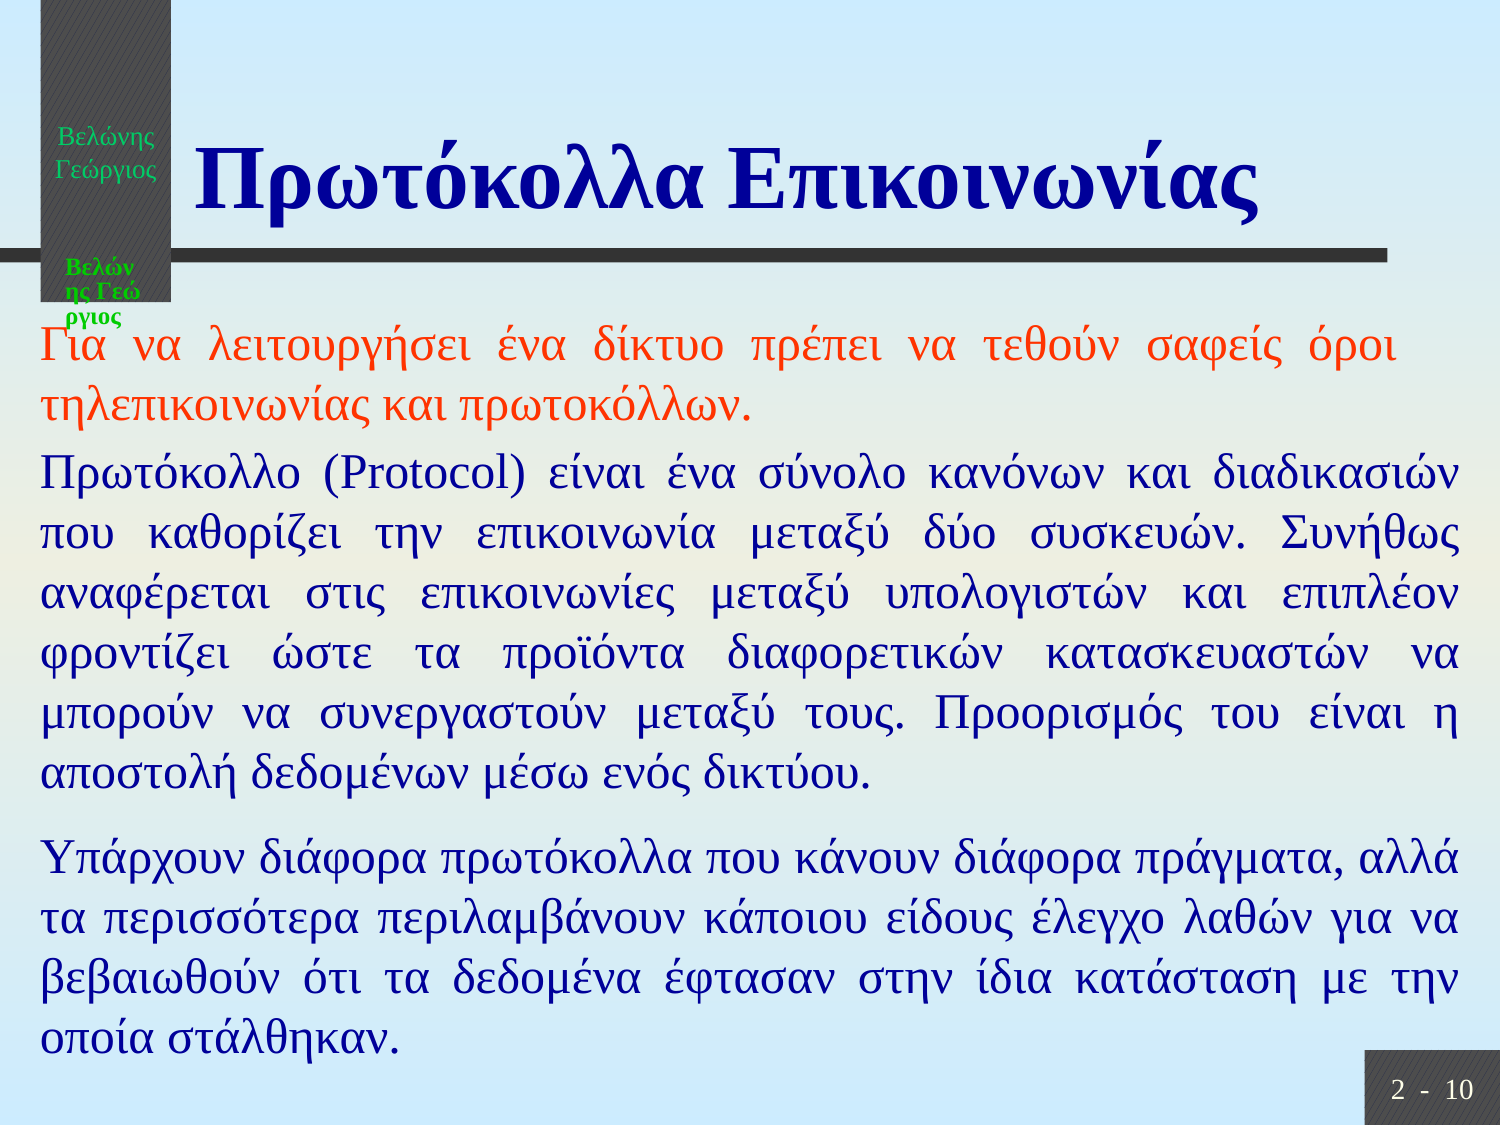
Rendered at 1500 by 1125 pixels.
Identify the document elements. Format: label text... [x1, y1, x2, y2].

title Πρωτόκολλα Επικοινωνίας [179, 46, 1455, 235]
footer Βελώνης Γεώργιος [50, 0, 163, 288]
text_box Για να λειτουργήσει ένα δίκτυο πρέπει να τεθούν σαφείς όροι τηλεπικοινωνίας και πρωτοκόλλων. [24, 302, 1413, 430]
text_box Πρωτόκολλο (Protocol) είναι ένα σύνολο κανόνων και διαδικασιών που καθορίζει την επικοινωνία μεταξύ δύο συσκευών. Συνήθως αναφέρεται στις επικοινωνίες μεταξύ υπολογιστών και επιπλέον φροντίζει ώστε τα προϊόντα διαφορετικών κατασκευαστών να μπορούν να συνεργαστούν μεταξύ τους. Προορισμός του είναι η αποστολή δεδομένων μέσω ενός δικτύου. Υπάρχουν διάφορα πρωτόκολλα που κάνουν διάφορα πράγματα, αλλά τα περισσότερα περιλαμβάνουν κάποιου είδους έλεγχο λαθών για να βεβαιωθούν ότι τα δεδομένα έφτασαν στην ίδια κατάσταση με την οποία στάλθηκαν. [24, 430, 1475, 1071]
slide_number 2 - 10 [1364, 1050, 1500, 1125]
